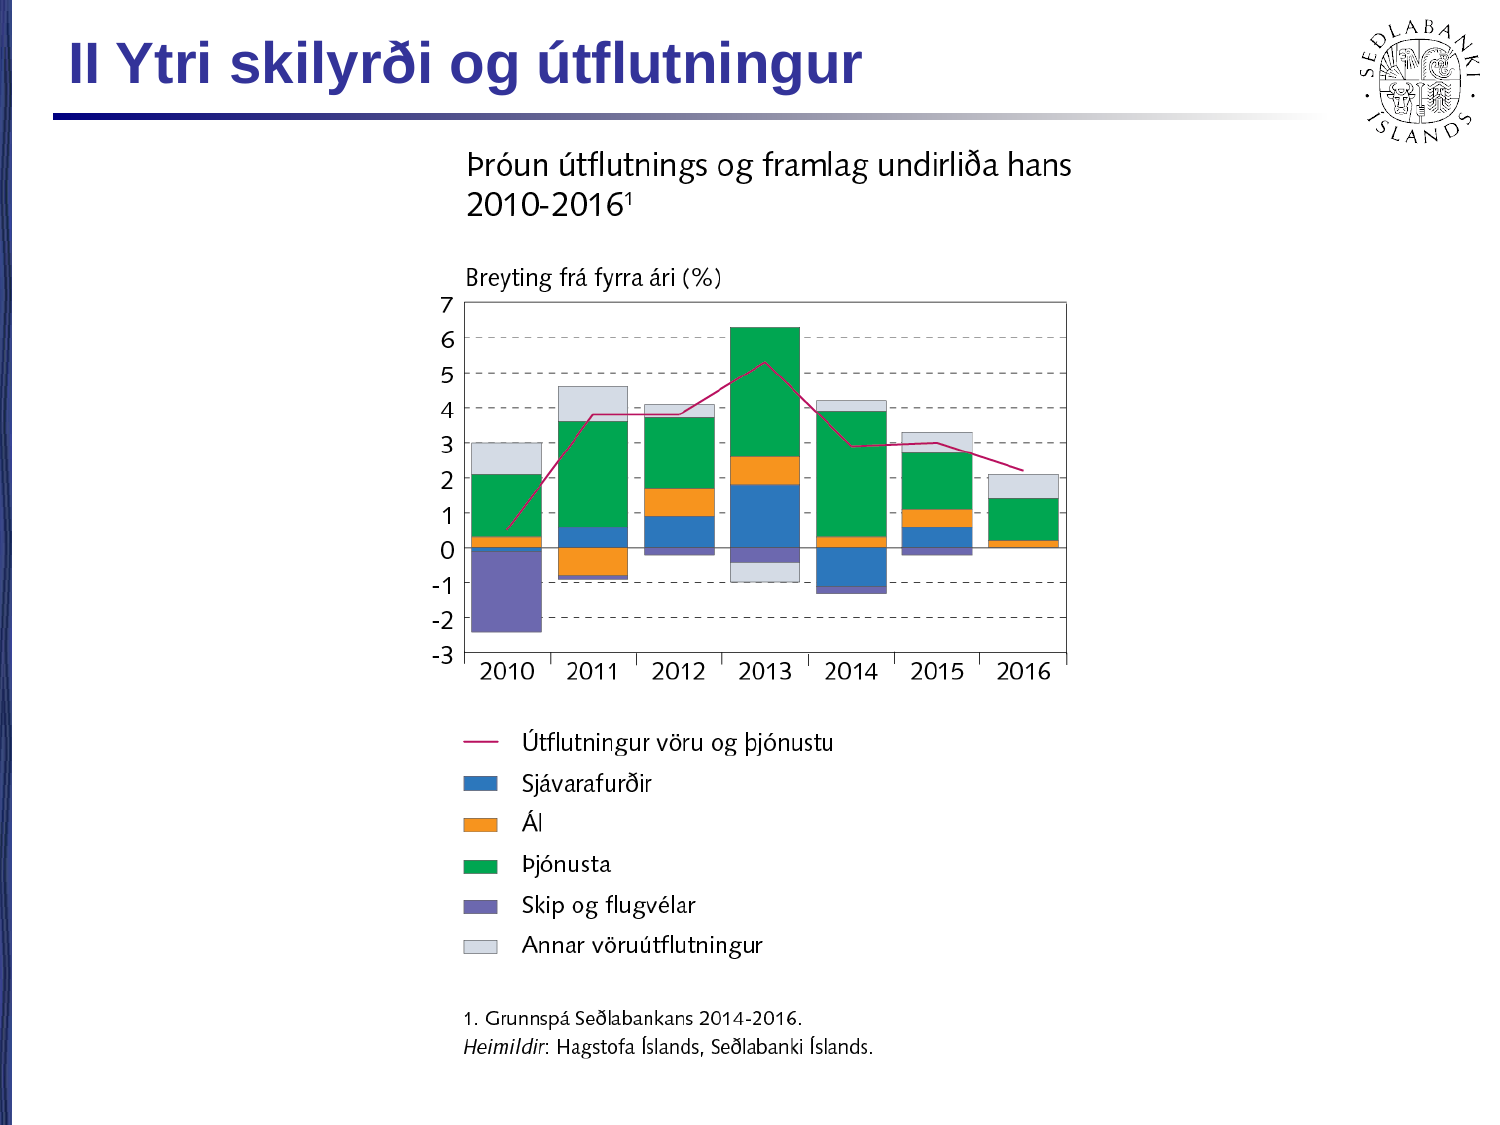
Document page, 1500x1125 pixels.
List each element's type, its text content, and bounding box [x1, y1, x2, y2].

picture [1357, 18, 1482, 149]
title II Ytri skilyrði og útflutningur [52, 10, 1330, 111]
picture [0, 0, 12, 1125]
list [430, 148, 1082, 1059]
